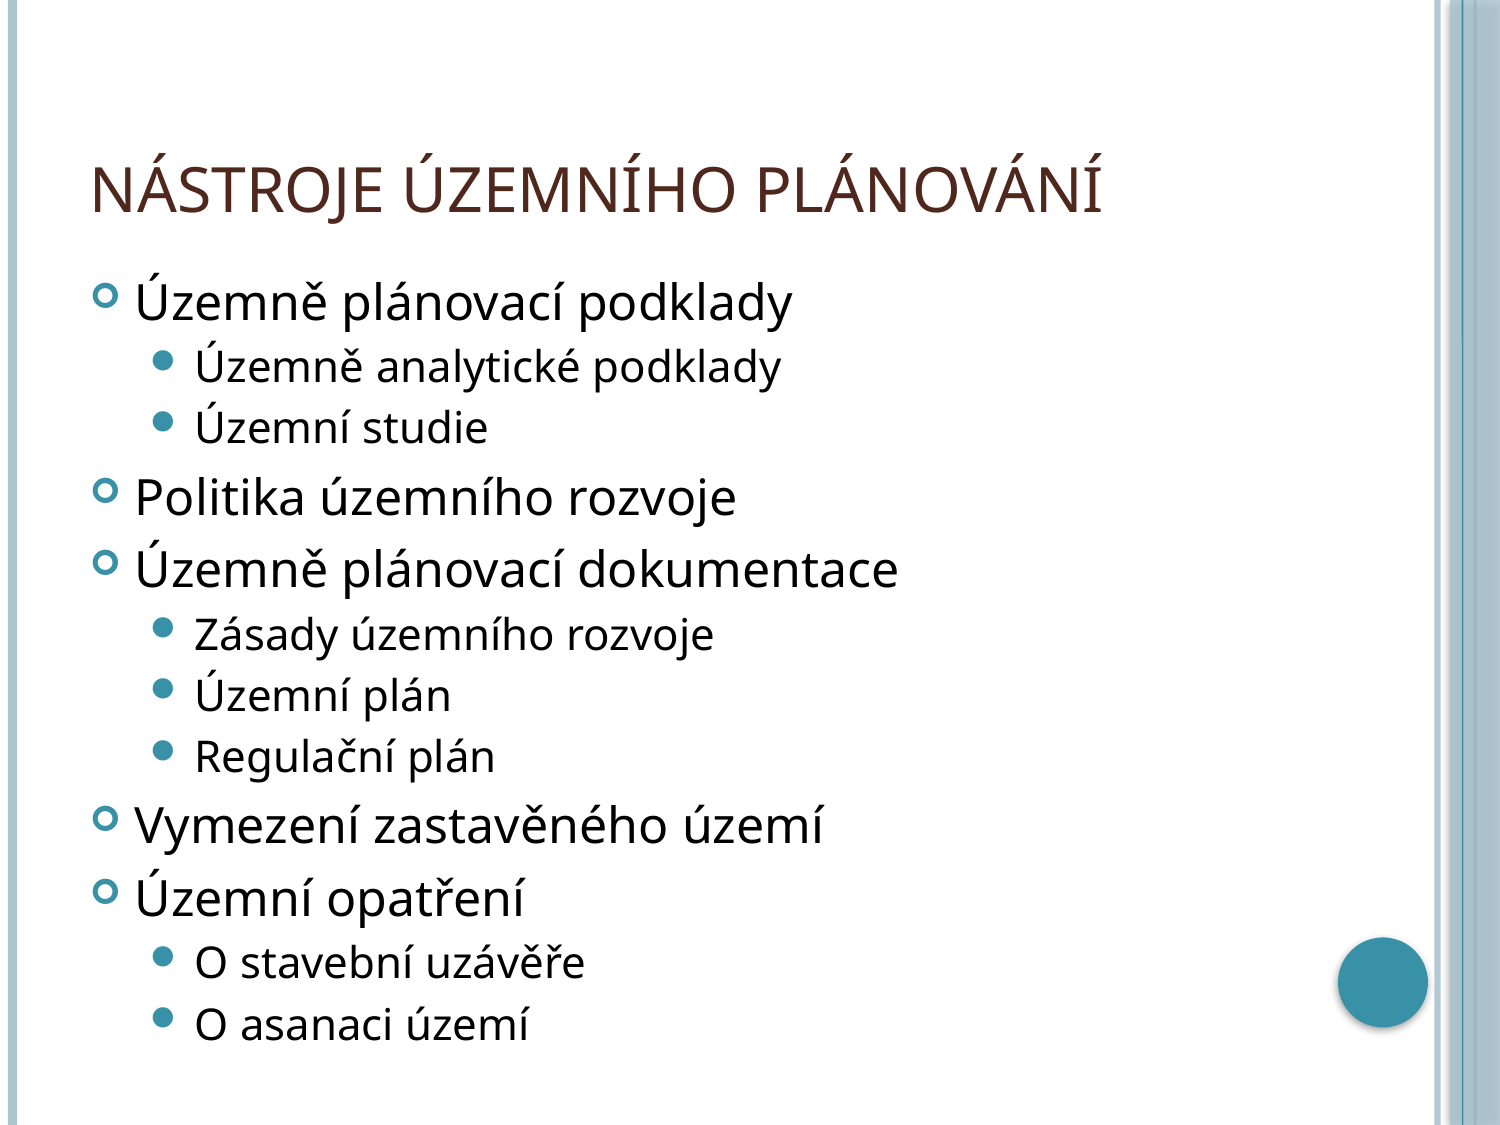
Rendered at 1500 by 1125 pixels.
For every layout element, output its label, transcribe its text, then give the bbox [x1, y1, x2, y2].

title Nástroje územního plánování [75, 45, 1300, 233]
list Územně plánovací podklady Územně analytické podklady Územní studie Politika územního rozvoje Územně plánovací dokumentace Zásady územního rozvoje Územní plán Regulační plán Vymezení zastavěného území Územní opatření O stavební uzávěře O asanaci území [75, 262, 1300, 1062]
